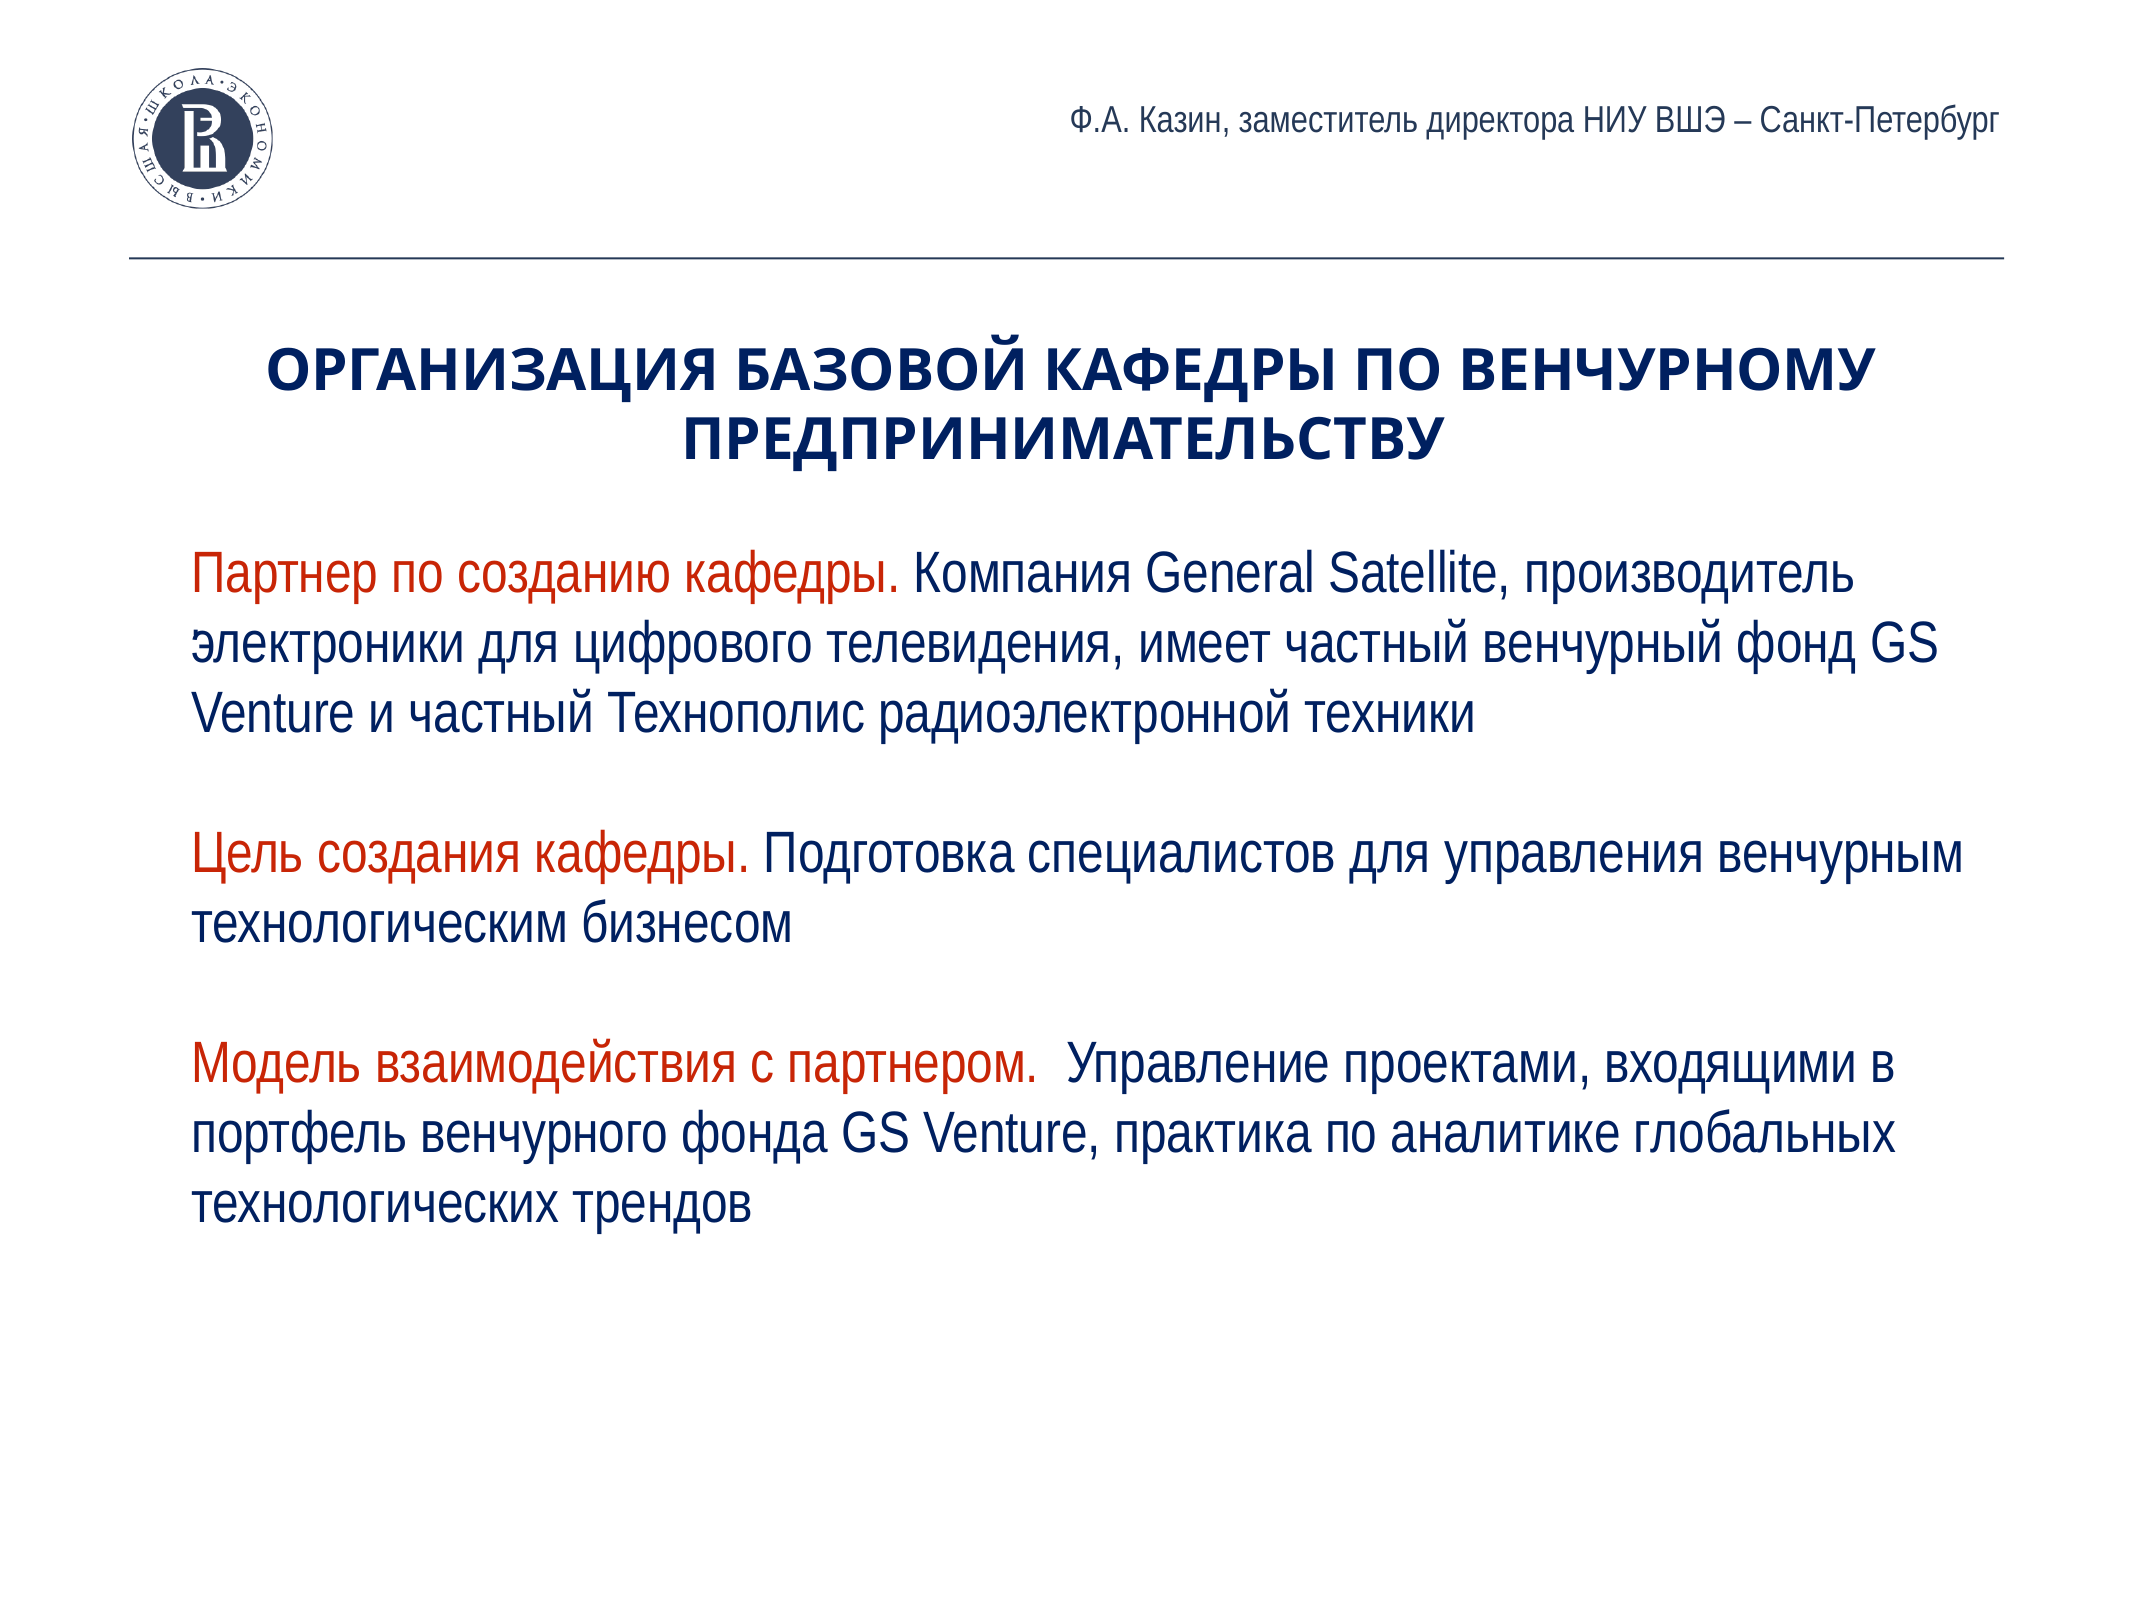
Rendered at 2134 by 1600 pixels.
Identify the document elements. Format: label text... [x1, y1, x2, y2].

text_box Ф.А. Казин, заместитель директора НИУ ВШЭ – Санкт-Петербург [682, 86, 2009, 194]
text_box ОРГАНИЗАЦИЯ БАЗОВОЙ КАФЕДРЫ ПО ВЕНЧУРНОМУ ПРЕДПРИНИМАТЕЛЬСТВУ [133, 323, 2009, 527]
text_box [129, 526, 2005, 1461]
text_box Партнер по созданию кафедры. Компания General Satellite, производитель электроники для цифрового телевидения, имеет частный венчурный фонд GS Venture и частный Технополис радиоэлектронной техники Цель создания кафедры. Подготовка специалистов для управления венчурным технологическим бизнесом Модель взаимодействия с партнером. Управление проектами, входящими в портфель венчурного фонда GS Venture, практика по аналитике глобальных технологических трендов [175, 526, 2056, 1312]
picture [131, 68, 273, 209]
